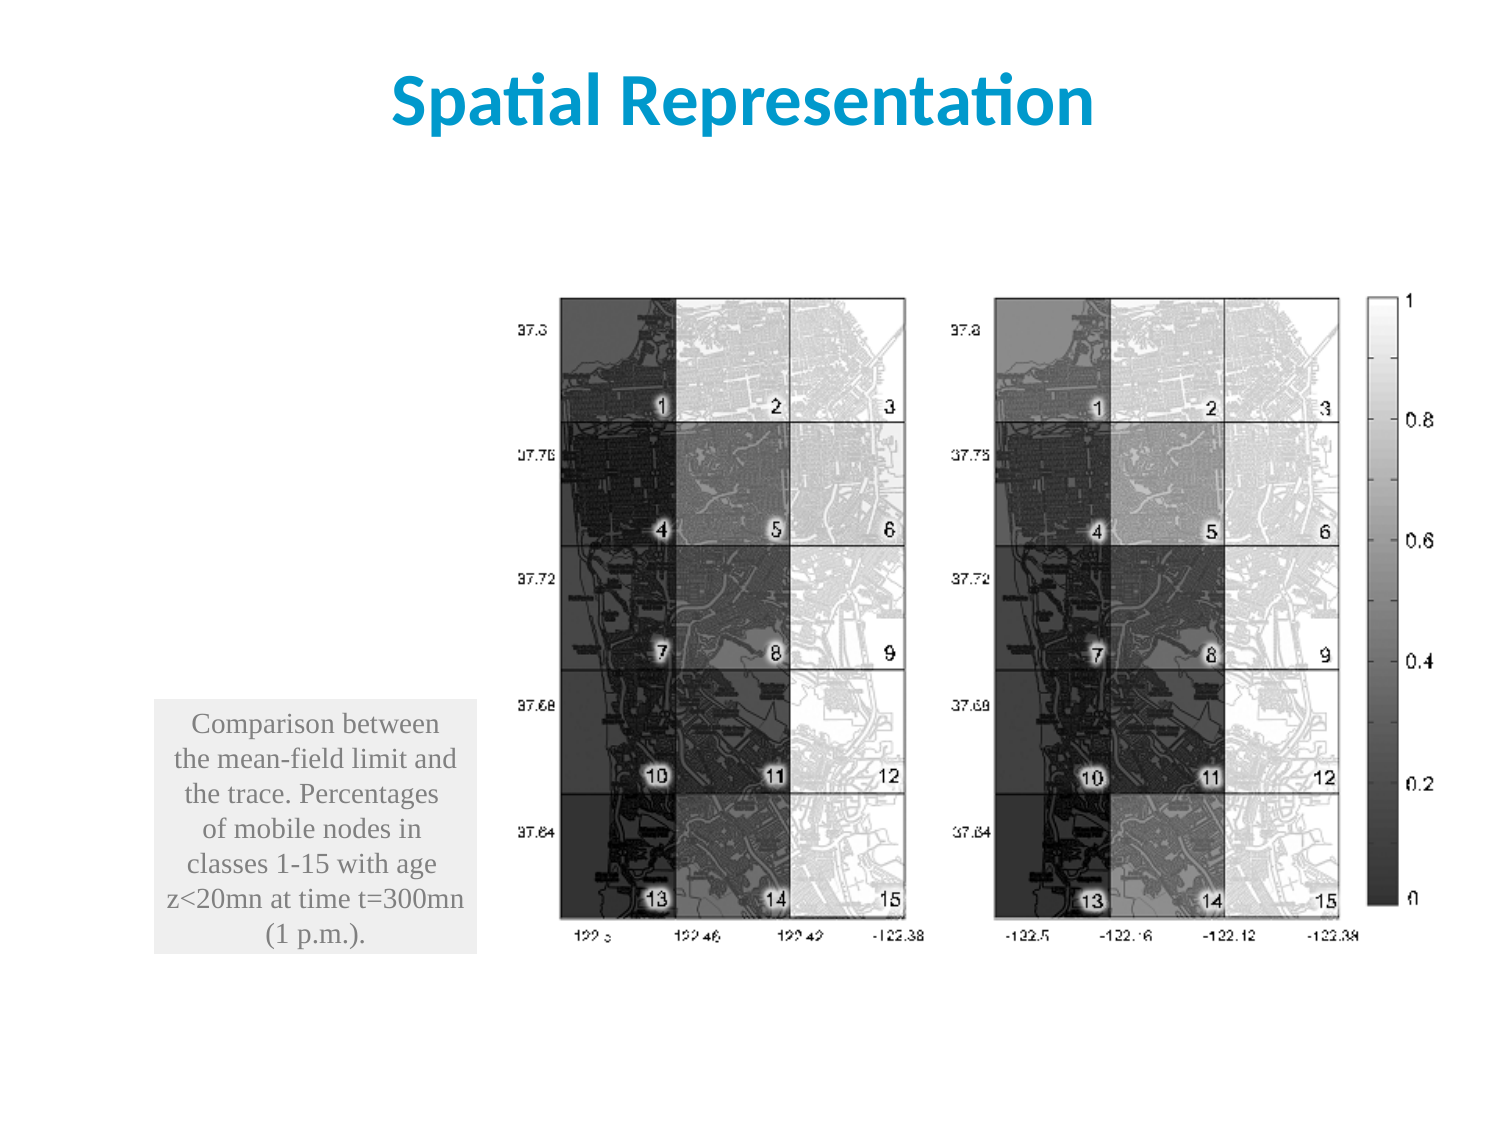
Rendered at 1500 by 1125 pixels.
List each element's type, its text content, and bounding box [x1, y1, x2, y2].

title Spatial Representation [206, 53, 1282, 138]
picture [499, 259, 1438, 963]
text_box Comparison between the mean-field limit and the trace. Percentages of mobile nodes in classes 1-15 with age z<20mn at time t=300mn (1 p.m.). [151, 696, 480, 957]
